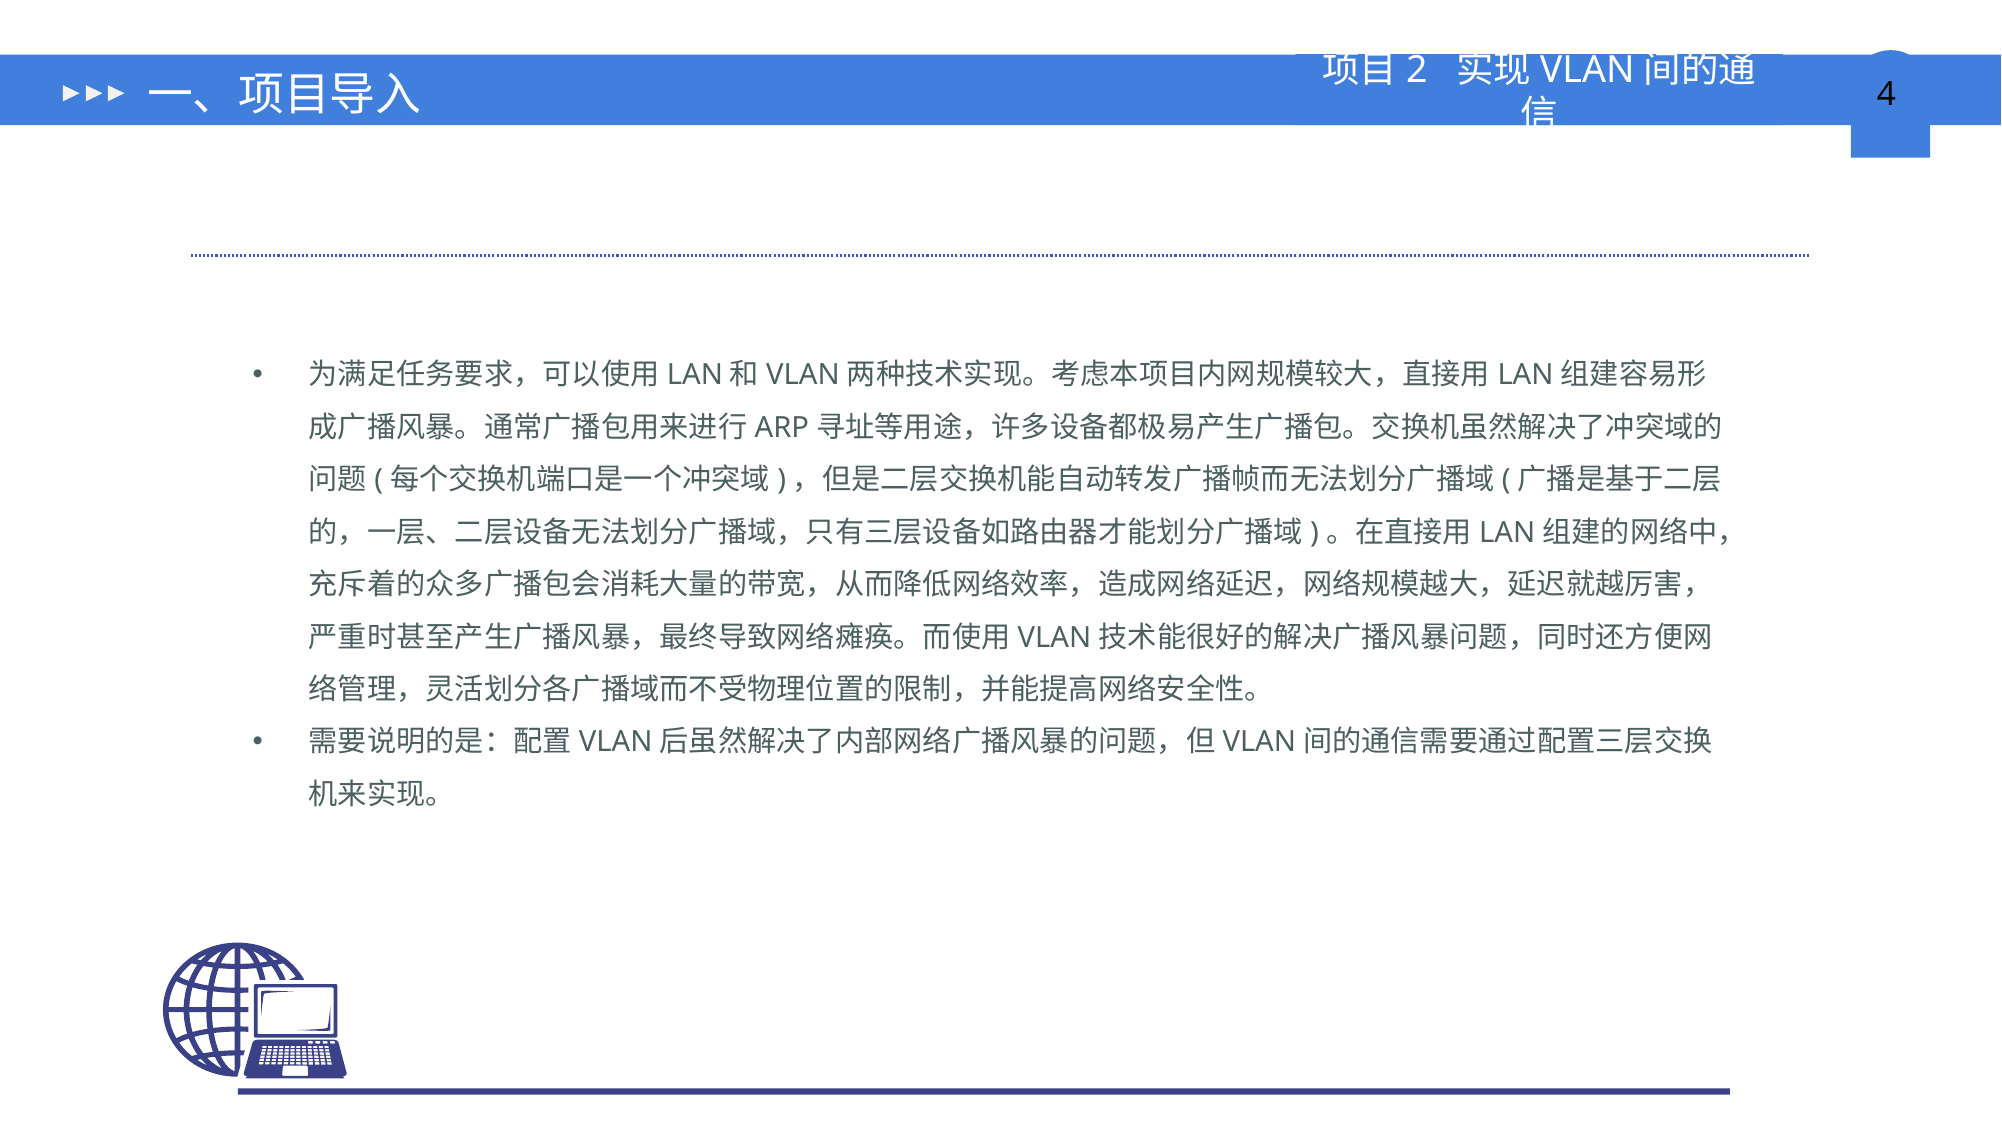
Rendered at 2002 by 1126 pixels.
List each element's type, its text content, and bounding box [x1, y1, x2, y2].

title 一、项目导入 [127, 59, 1207, 126]
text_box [162, 942, 1731, 1095]
text_box 为满足任务要求，可以使用LAN和VLAN两种技术实现。考虑本项目内网规模较大，直接用LAN组建容易形成广播风暴。通常广播包用来进行ARP寻址等用途，许多设备都极易产生广播包。交换机虽然解决了冲突域的问题(每个交换机端口是一个冲突域)，但是二层交换机能自动转发广播帧而无法划分广播域(广播是基于二层的，一层、二层设备无法划分广播域，只有三层设备如路由器才能划分广播域)。在直接用LAN组建的网络中，充斥着的众多广播包会消耗大量的带宽，从而降低网络效率，造成网络延迟，网络规模越大，延迟就越厉害，严重时甚至产生广播风暴，最终导致网络瘫痪。而使用VLAN技术能很好的解决广播风暴问题，同时还方便网络管理，灵活划分各广播域而不受物理位置的限制，并能提高网络安全性。 需要说明的是：配置VLAN后虽然解决了内部网络广播风暴的问题，但VLAN间的通信需要通过配置三层交换机来实现。 [237, 330, 1743, 818]
